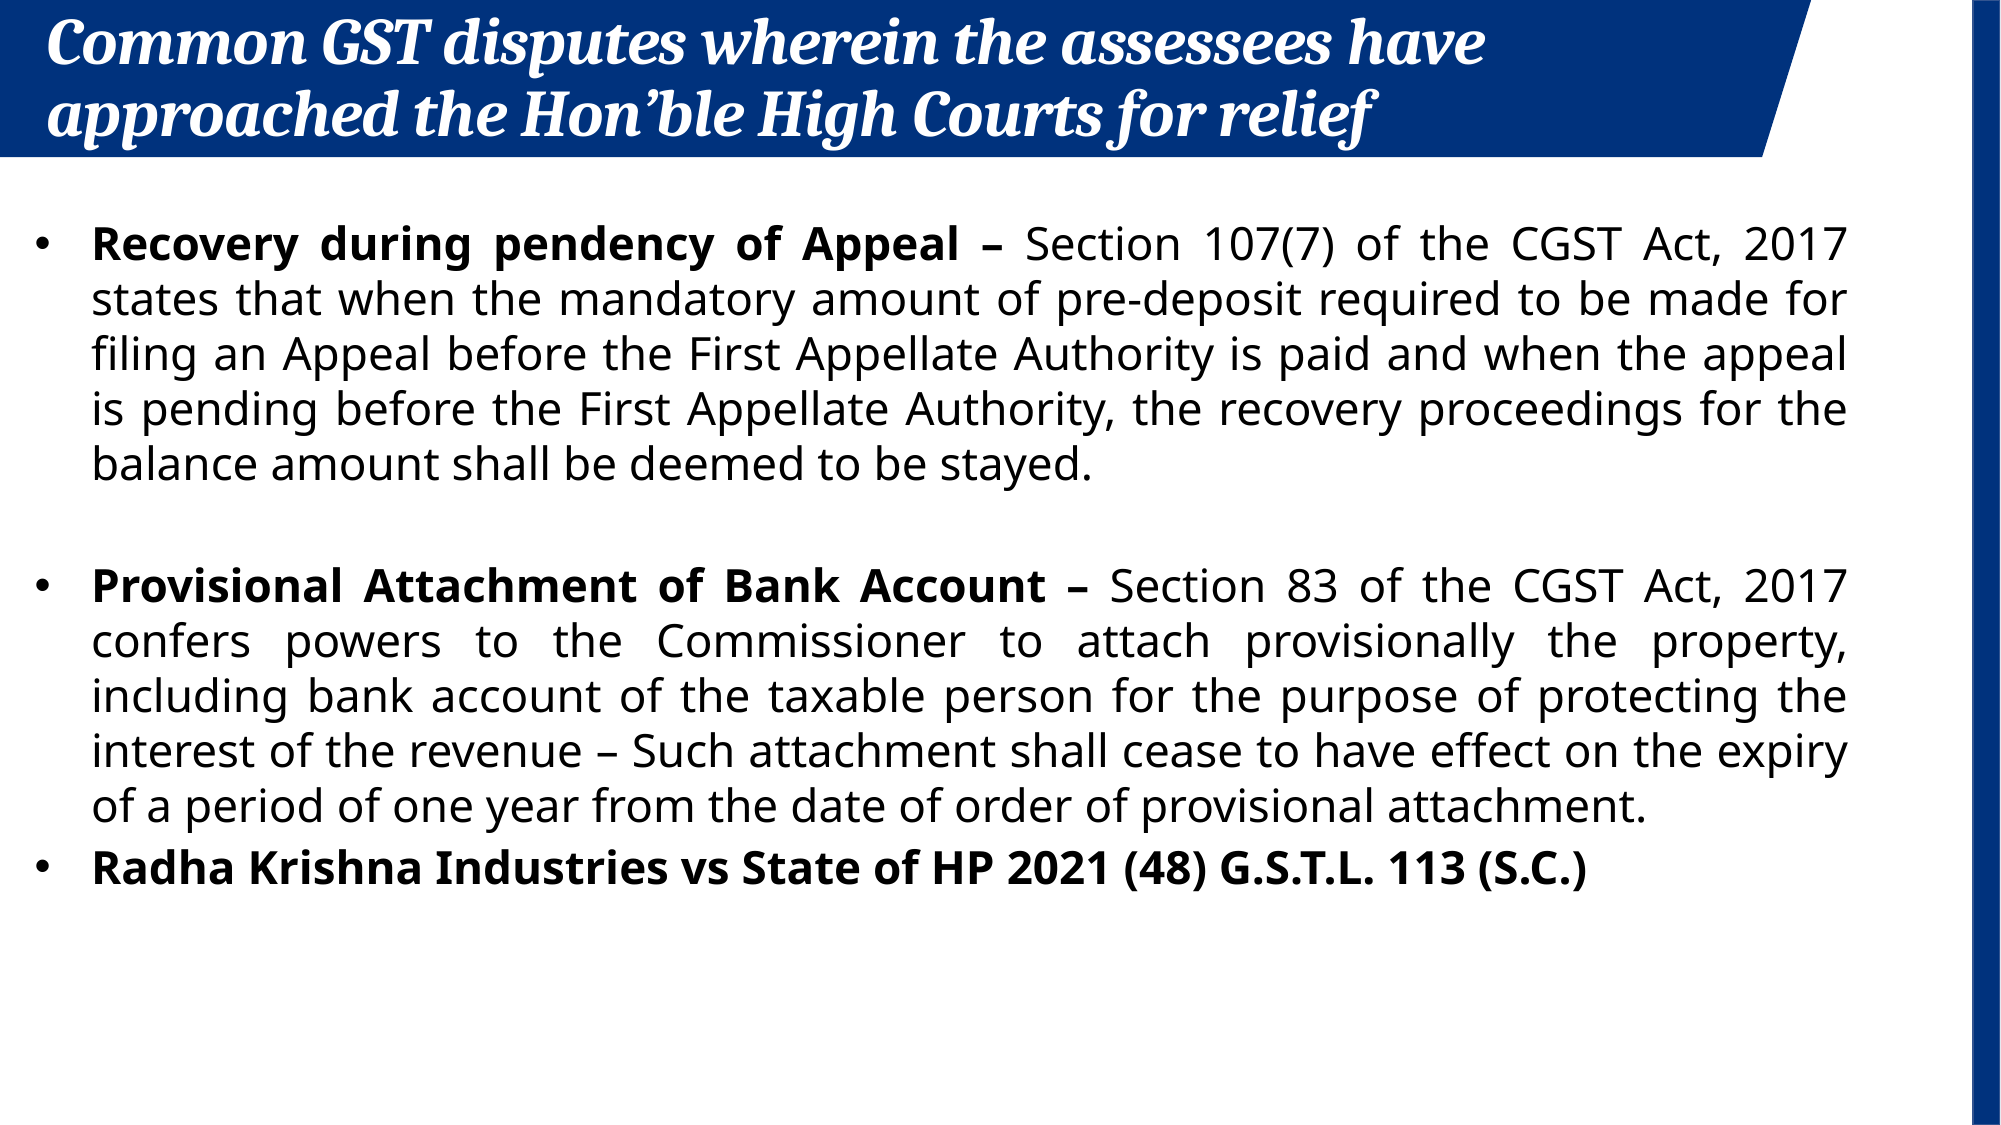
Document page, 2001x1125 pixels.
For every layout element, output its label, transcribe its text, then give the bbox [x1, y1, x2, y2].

list Common GST disputes wherein the assessees have approached the Hon’ble High Courts for relief [31, 0, 1699, 128]
text_box Recovery during pendency of Appeal – Section 107(7) of the CGST Act, 2017 states that when the mandatory amount of pre-deposit required to be made for filing an Appeal before the First Appellate Authority is paid and when the appeal is pending before the First Appellate Authority, the recovery proceedings for the balance amount shall be deemed to be stayed. Provisional Attachment of Bank Account – Section 83 of the CGST Act, 2017 confers powers to the Commissioner to attach provisionally the property, including bank account of the taxable person for the purpose of protecting the interest of the revenue – Such attachment shall cease to have effect on the expiry of a period of one year from the date of order of provisional attachment. Radha Krishna Industries vs State of HP 2021 (48) G.S.T.L. 113 (S.C.) [19, 207, 1864, 1085]
